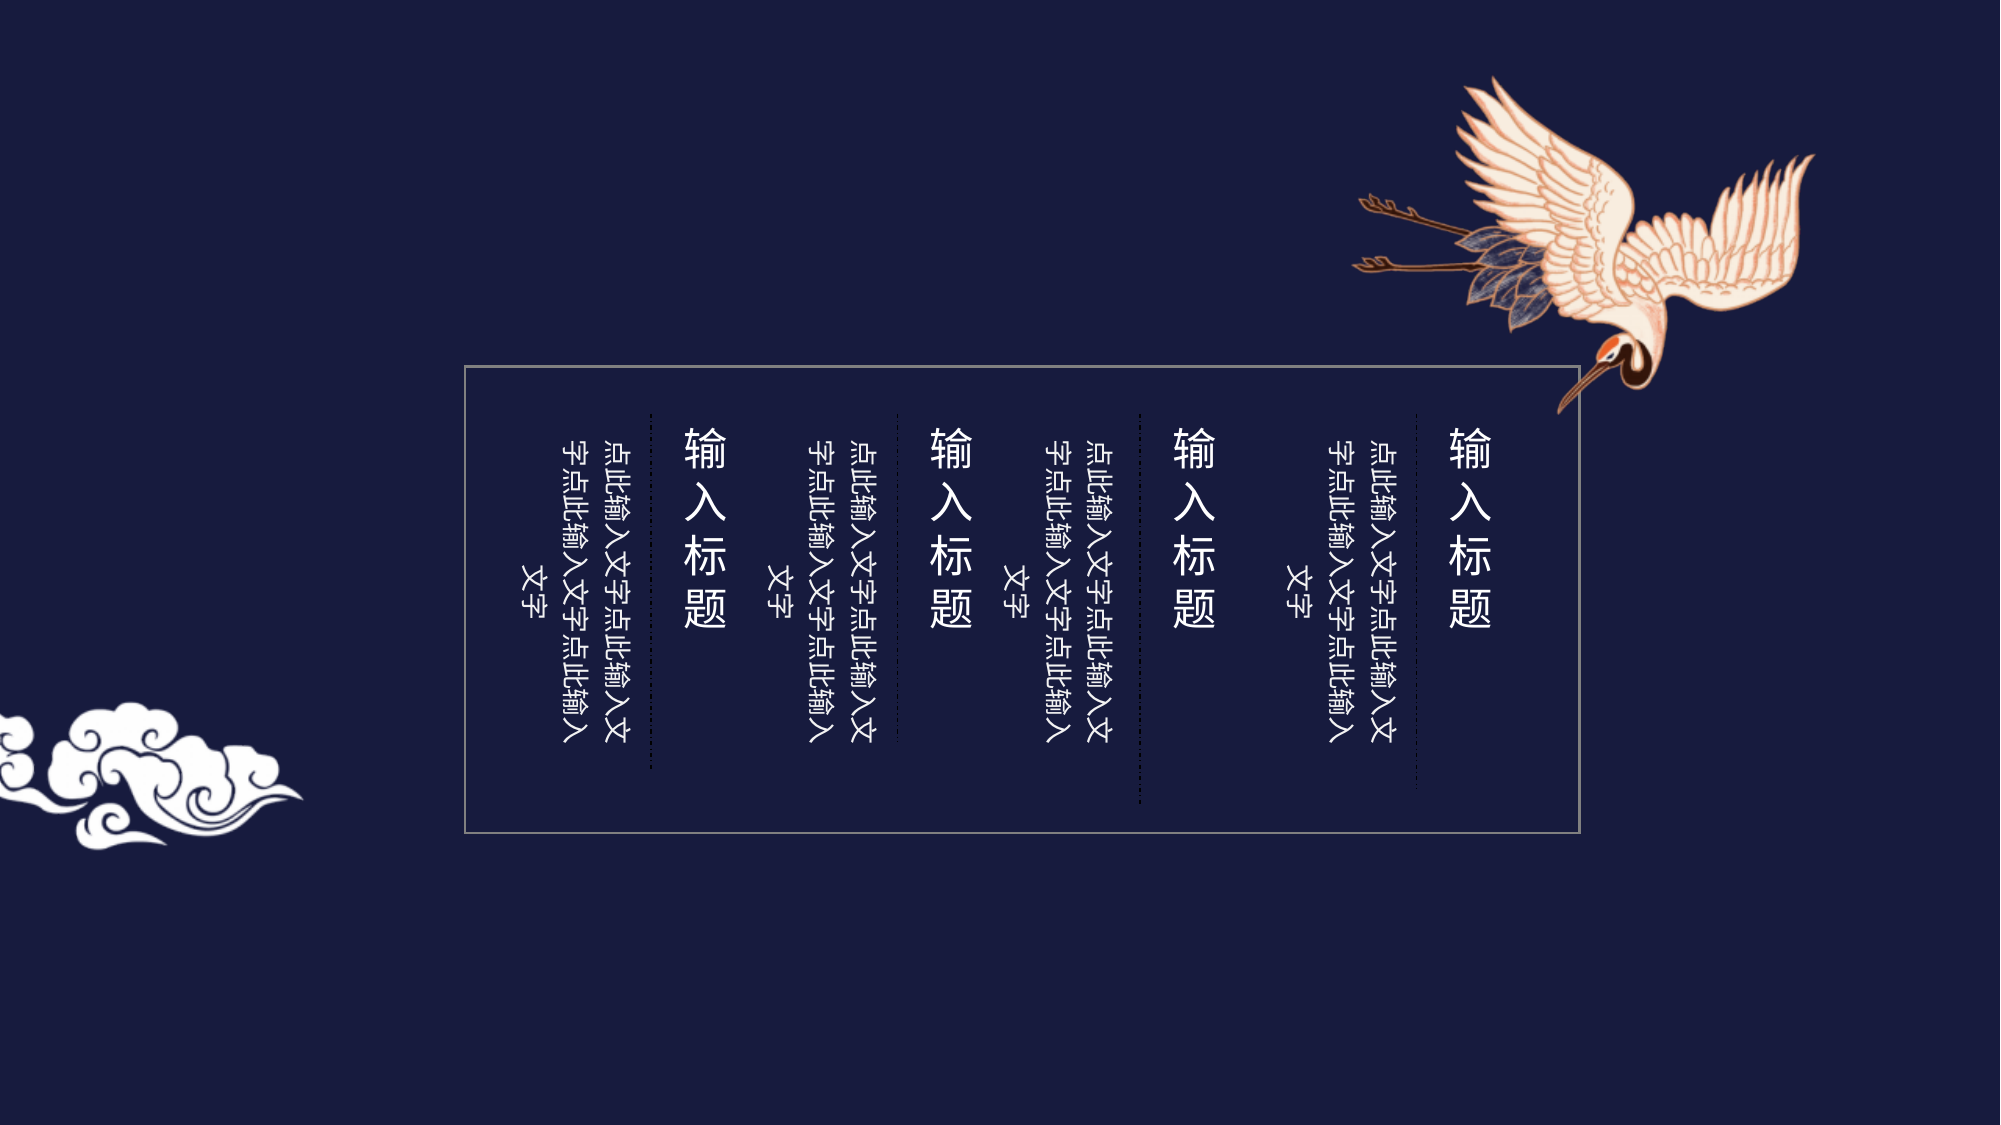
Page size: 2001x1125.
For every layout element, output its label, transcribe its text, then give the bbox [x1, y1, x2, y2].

text_box 点此输入文字点此输入文字点此输入文字点此输入文字 [1260, 413, 1416, 771]
text_box [477, 365, 1581, 834]
text_box 点此输入文字点此输入文字点此输入文字点此输入文字 [494, 413, 650, 771]
text_box 输入标题 [1157, 413, 1266, 642]
text_box 点此输入文字点此输入文字点此输入文字点此输入文字 [740, 413, 898, 771]
text_box 输入标题 [1434, 530, 1542, 642]
text_box 输入标题 [668, 413, 777, 642]
picture [0, 276, 477, 1125]
picture [1289, 0, 1853, 530]
text_box 输入标题 [914, 413, 1023, 642]
text_box 点此输入文字点此输入文字点此输入文字点此输入文字 [976, 413, 1134, 771]
